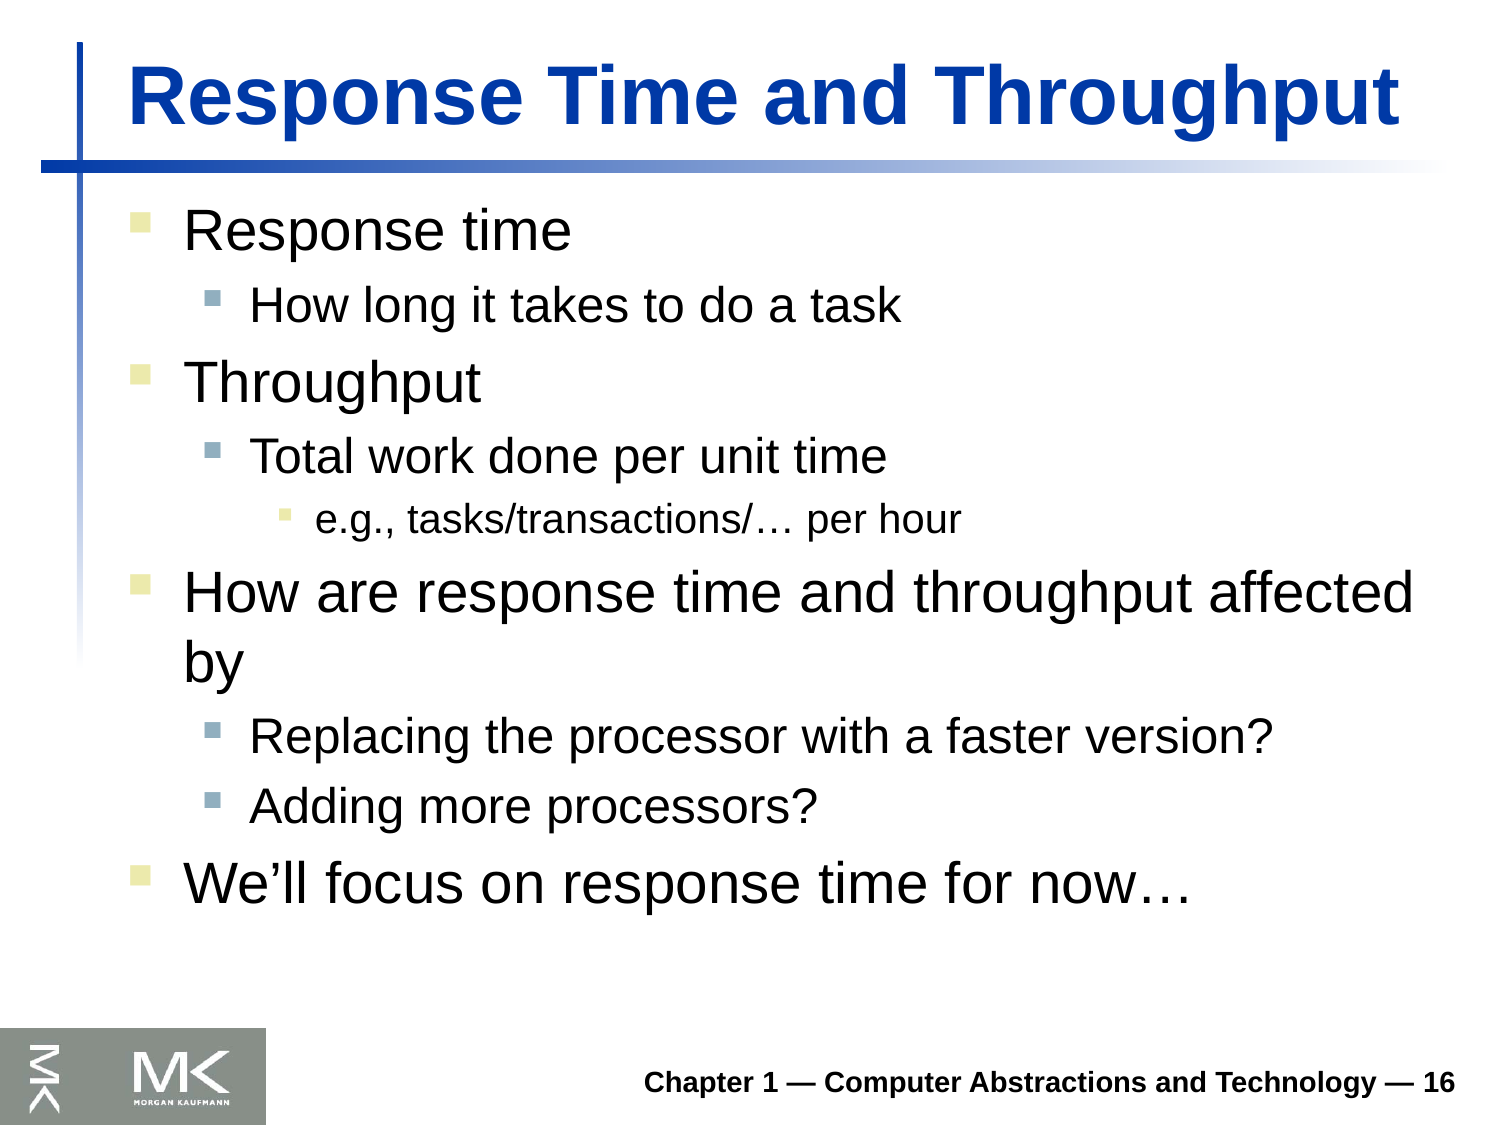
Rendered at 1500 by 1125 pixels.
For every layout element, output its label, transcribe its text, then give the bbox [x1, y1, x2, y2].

title Response Time and Throughput [112, 23, 1468, 149]
list Response time How long it takes to do a task Throughput Total work done per unit time e.g., tasks/transactions/… per hour How are response time and throughput affected by Replacing the processor with a faster version? Adding more processors? We’ll focus on response time for now… [112, 184, 1469, 1024]
picture [0, 1028, 266, 1125]
footer Chapter 1 — Computer Abstractions and Technology — 16 [277, 1046, 1471, 1106]
